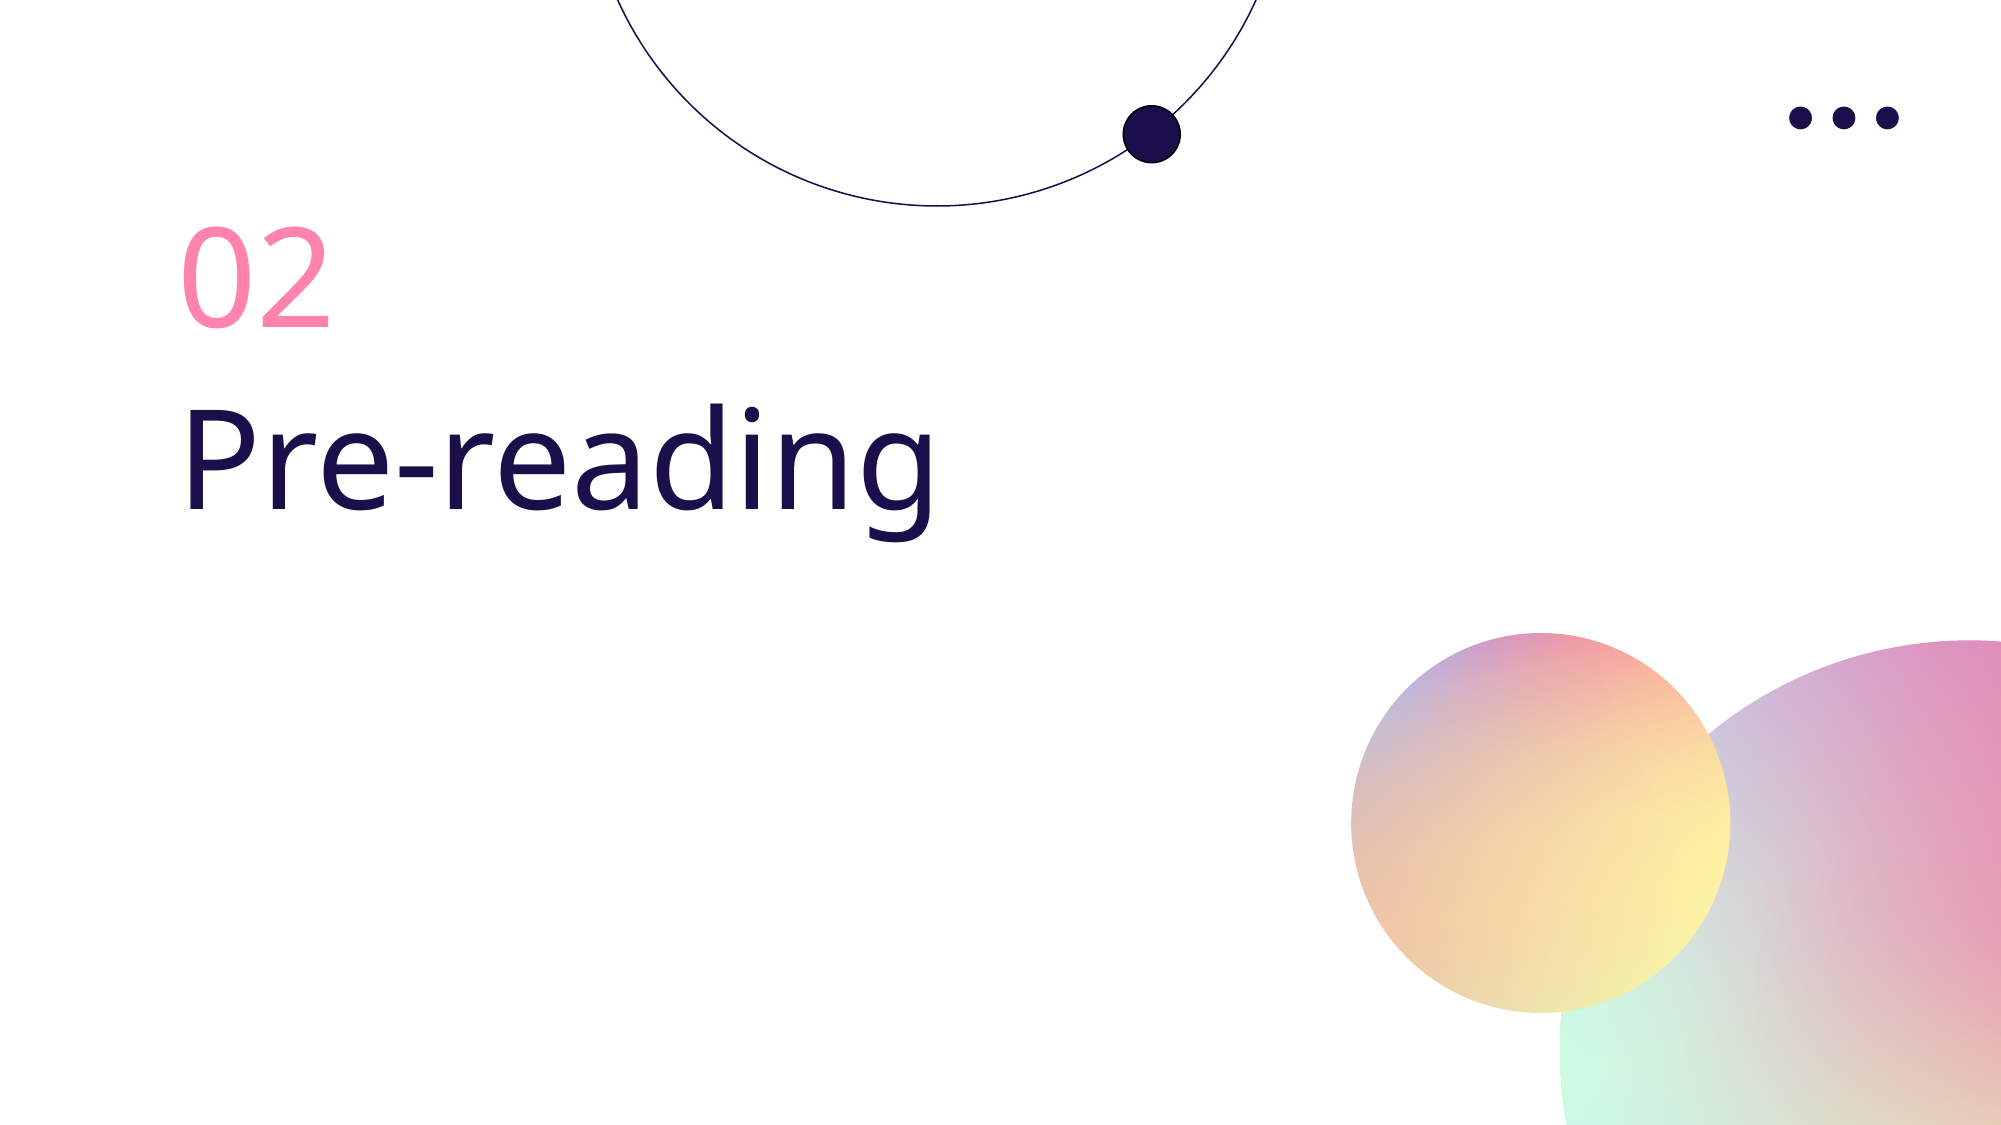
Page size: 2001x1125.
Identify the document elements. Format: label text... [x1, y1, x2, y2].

text_box [1123, 105, 1181, 163]
picture [1350, 632, 2001, 1125]
title 02 [157, 177, 537, 376]
title Pre-reading [157, 177, 1101, 558]
text_box [617, 0, 1256, 206]
